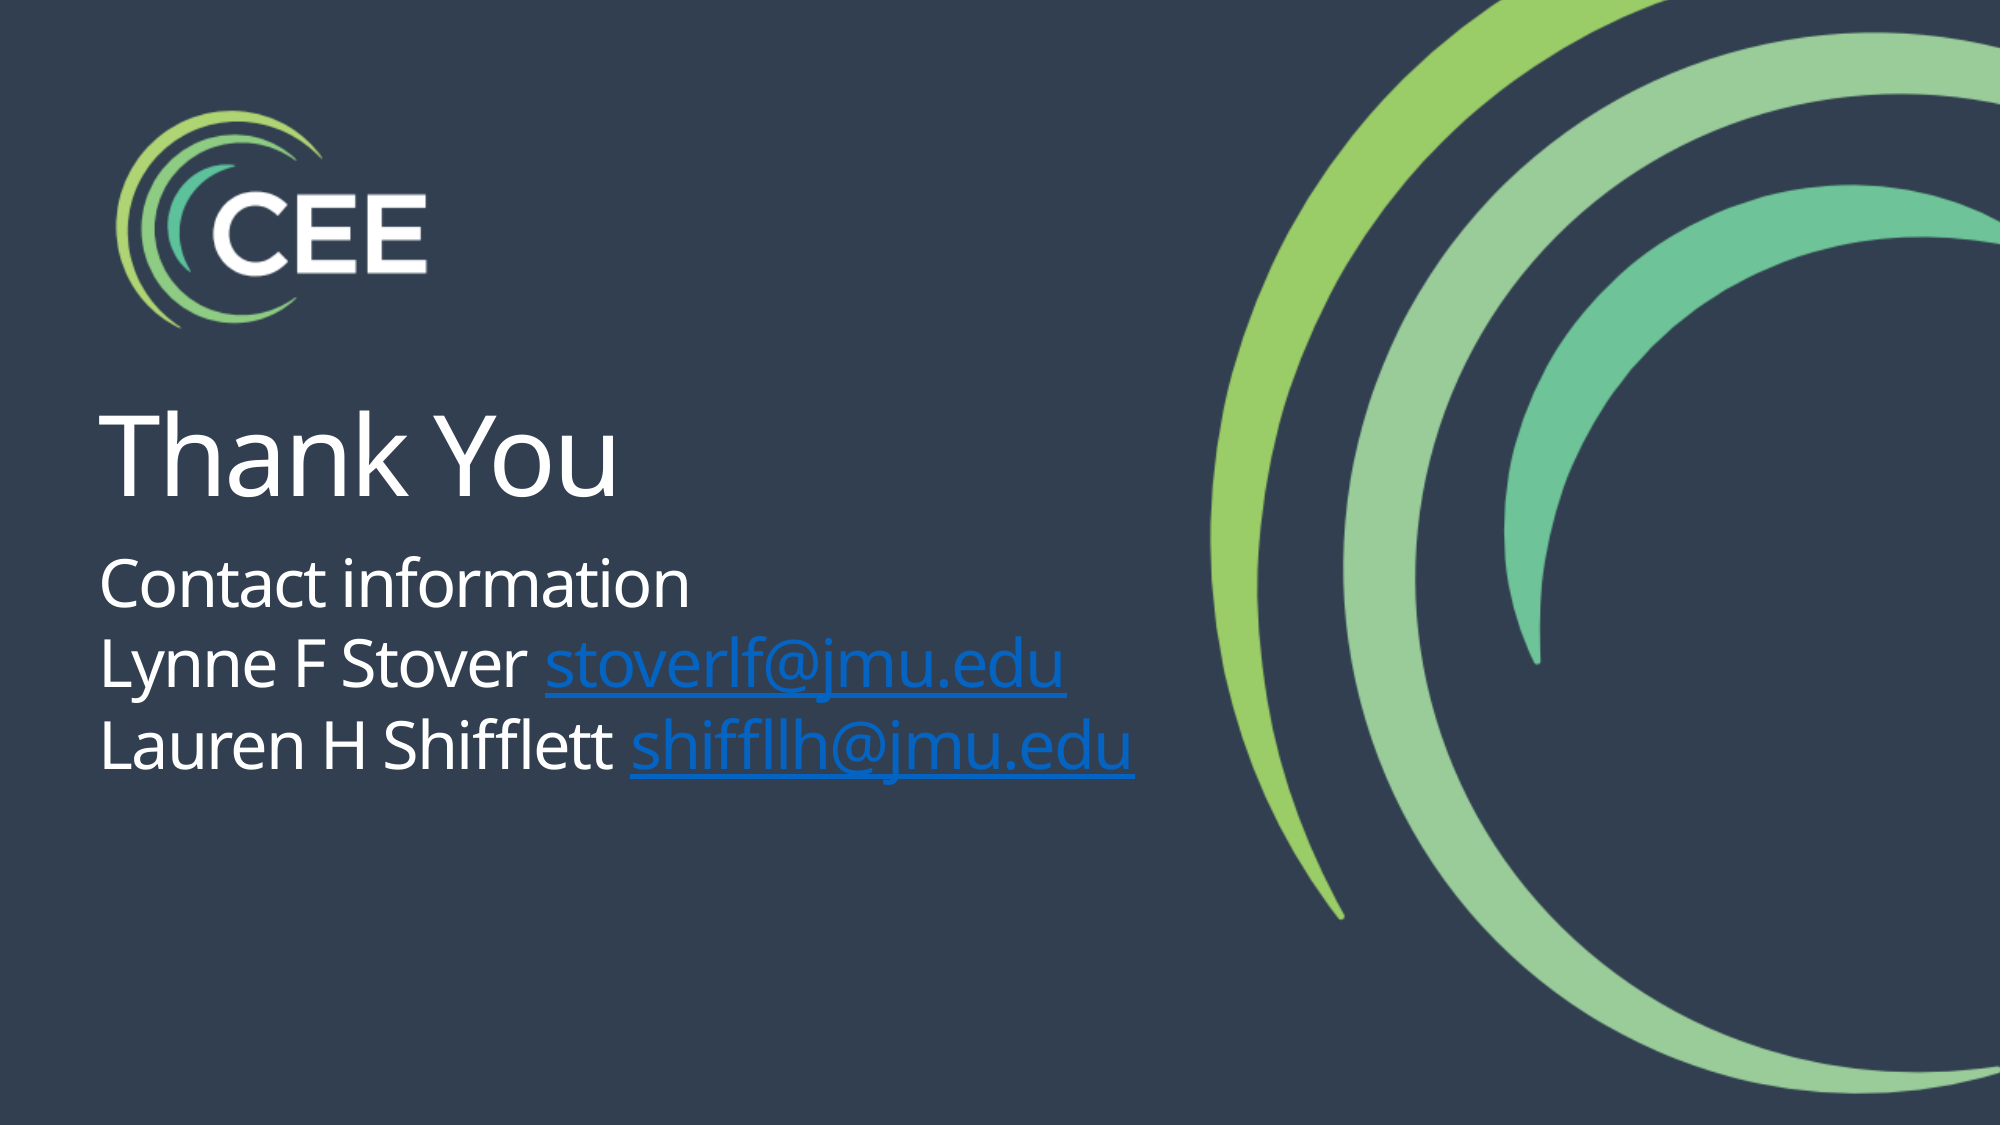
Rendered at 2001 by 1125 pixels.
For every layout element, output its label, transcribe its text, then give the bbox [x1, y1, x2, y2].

title Contact information Lynne F Stover stoverlf@jmu.edu Lauren H Shifflett shiffllh@jmu.edu [83, 542, 1809, 761]
list Thank You [83, 391, 1809, 542]
